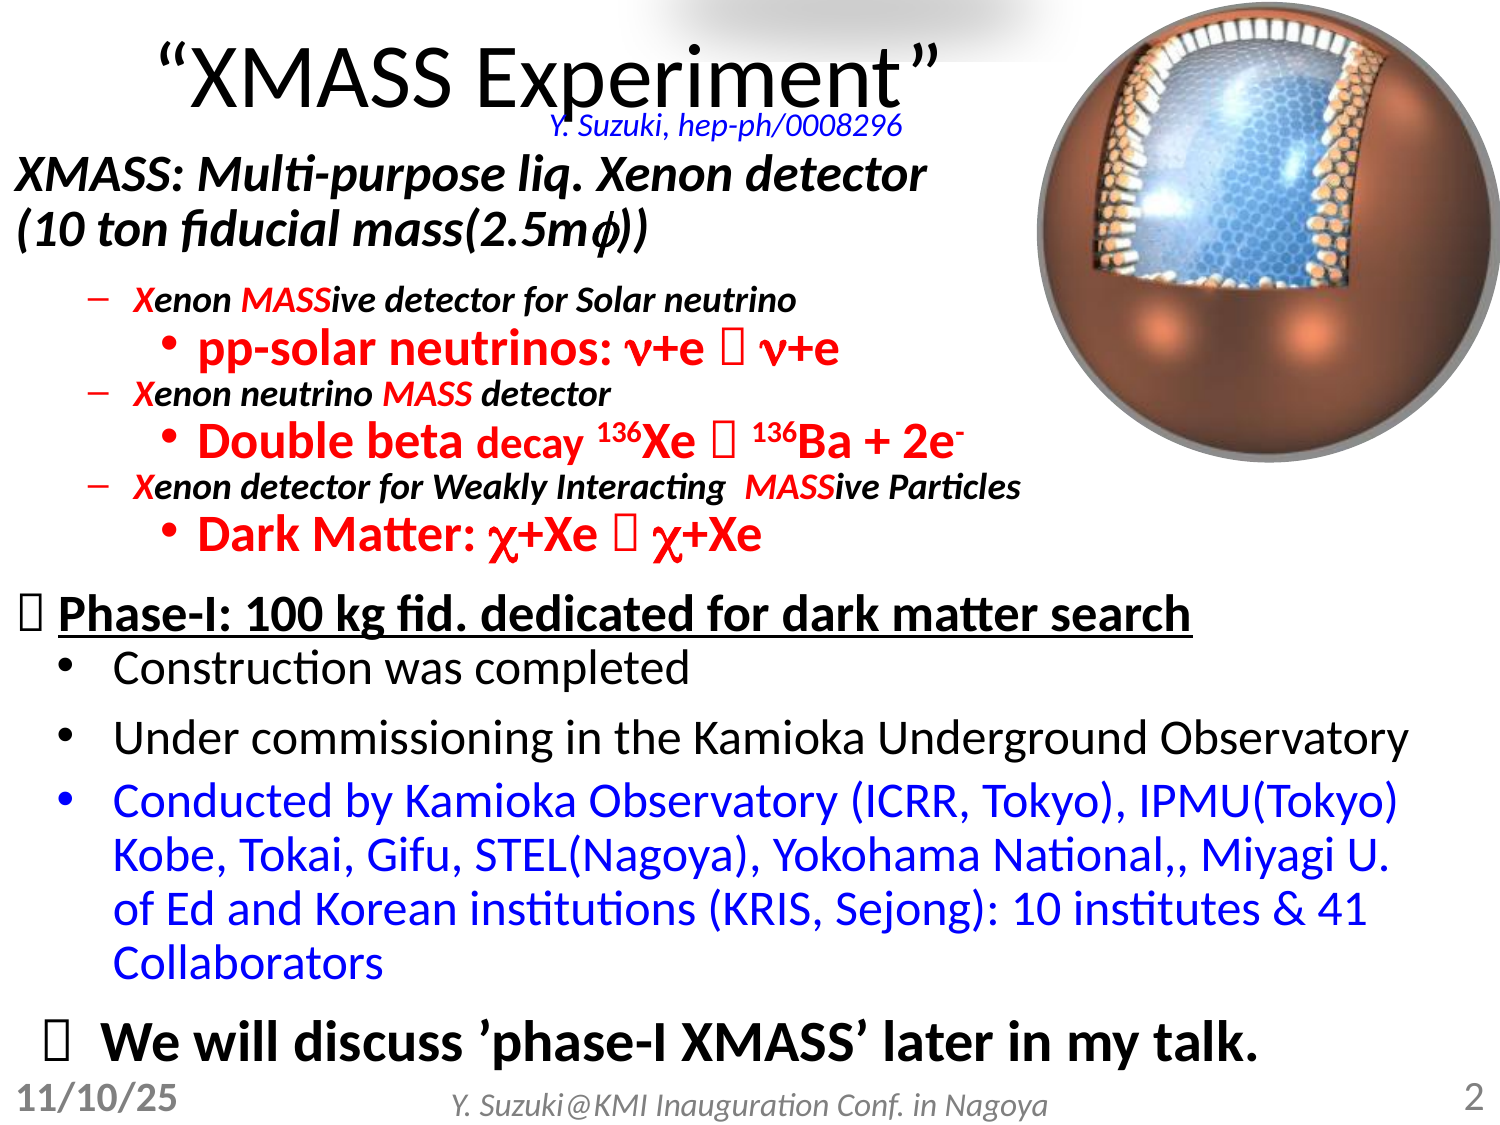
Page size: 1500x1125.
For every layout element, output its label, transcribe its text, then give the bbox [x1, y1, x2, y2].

list Construction was completed Under commissioning in the Kamioka Underground Observatory Conducted by Kamioka Observatory (ICRR, Tokyo), IPMU(Tokyo) Kobe, Tokai, Gifu, STEL(Nagoya), Yokohama National,, Miyagi U. of Ed and Korean institutions (KRIS, Sejong): 10 institutes & 41 Collaborators [41, 650, 1453, 1008]
table_cell SUSEL [670, 0, 1023, 62]
title “XMASS Experiment” [75, 0, 1023, 142]
text_box  We will discuss ’phase-I XMASS’ later in my talk. [24, 995, 1276, 1081]
slide_number 2 [1149, 1064, 1500, 1124]
list XMASS: Multi-purpose liq. Xenon detector (10 ton fiducial mass(2.5mf)) Xenon MASSive detector for Solar neutrino pp-solar neutrinos: n+e  n+e Xenon neutrino MASS detector Double beta decay 136Xe  136Ba + 2e- Xenon detector for Weakly Interacting MASSive Particles Dark Matter: c+Xe  c+Xe  Phase-I: 100 kg fid. dedicated for dark matter search [0, 149, 1500, 650]
footer Y. Suzuki@KMI Inauguration Conf. in Nagoya [350, 1081, 1149, 1124]
picture [1036, 1, 1500, 463]
text_box Y. Suzuki, hep-ph/0008296 [483, 95, 969, 151]
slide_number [0, 1065, 350, 1125]
